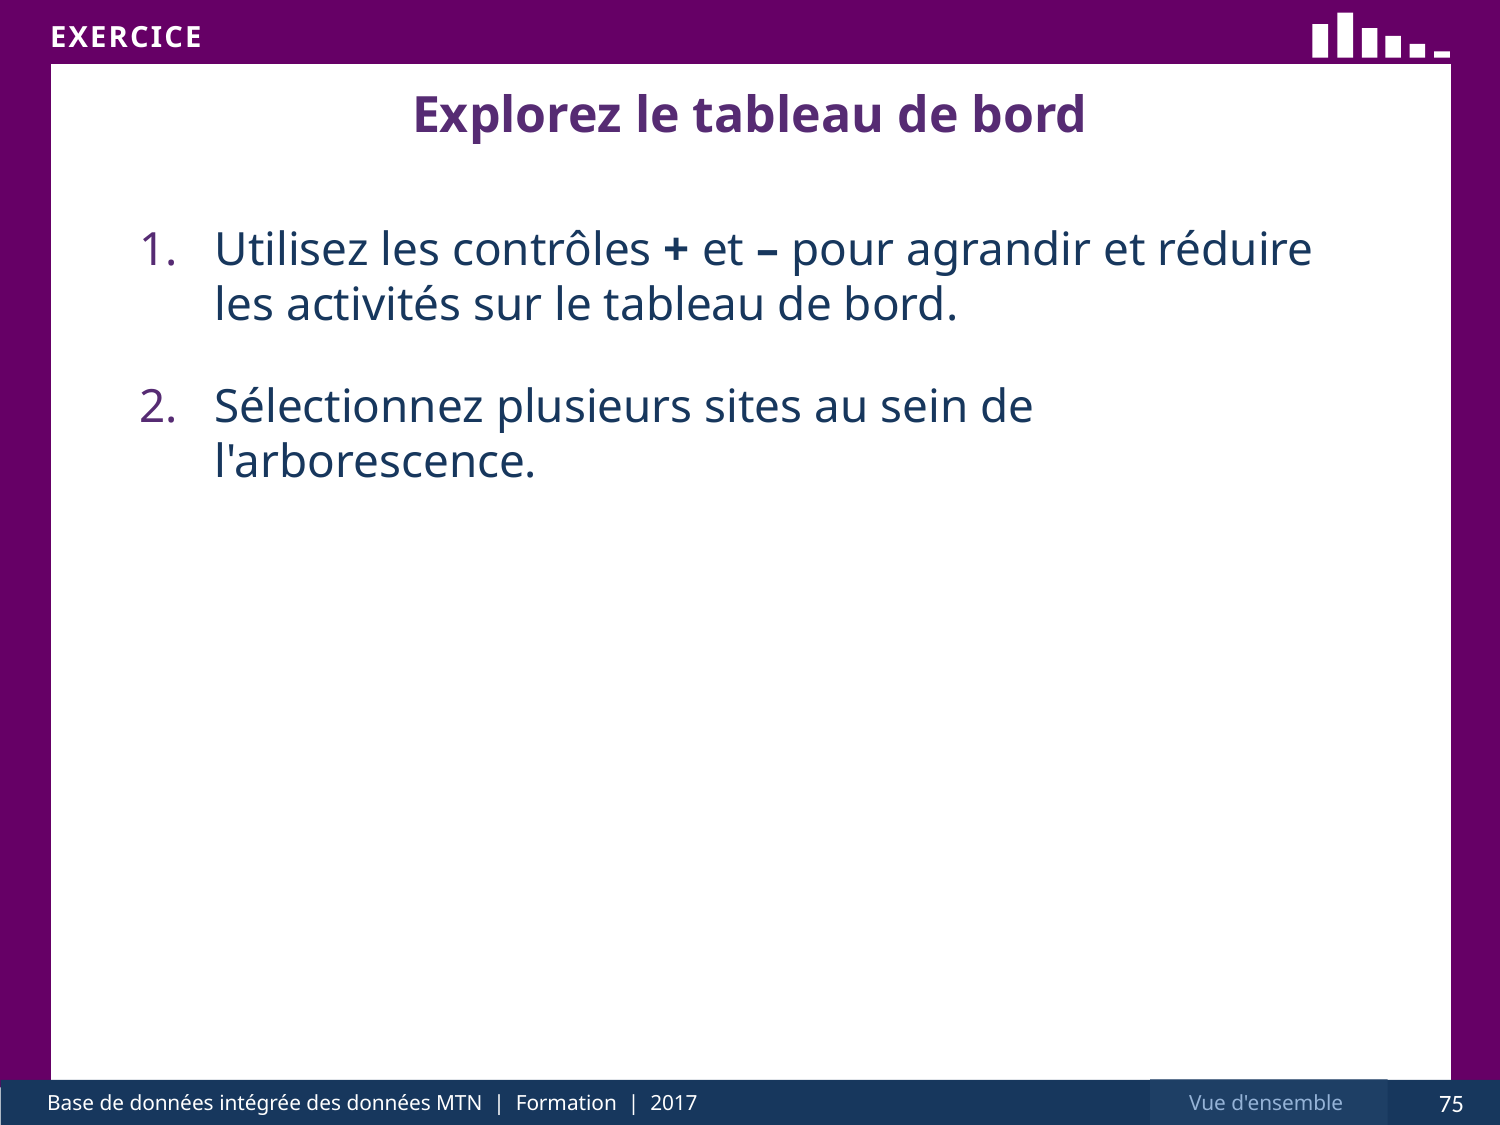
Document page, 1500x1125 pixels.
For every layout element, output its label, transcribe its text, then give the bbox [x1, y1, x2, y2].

list Utilisez les contrôles + et – pour agrandir et réduire les activités sur le tableau de bord. Sélectionnez plusieurs sites au sein de l'arborescence. [125, 212, 1363, 1025]
title Explorez le tableau de bord [50, 75, 1450, 193]
